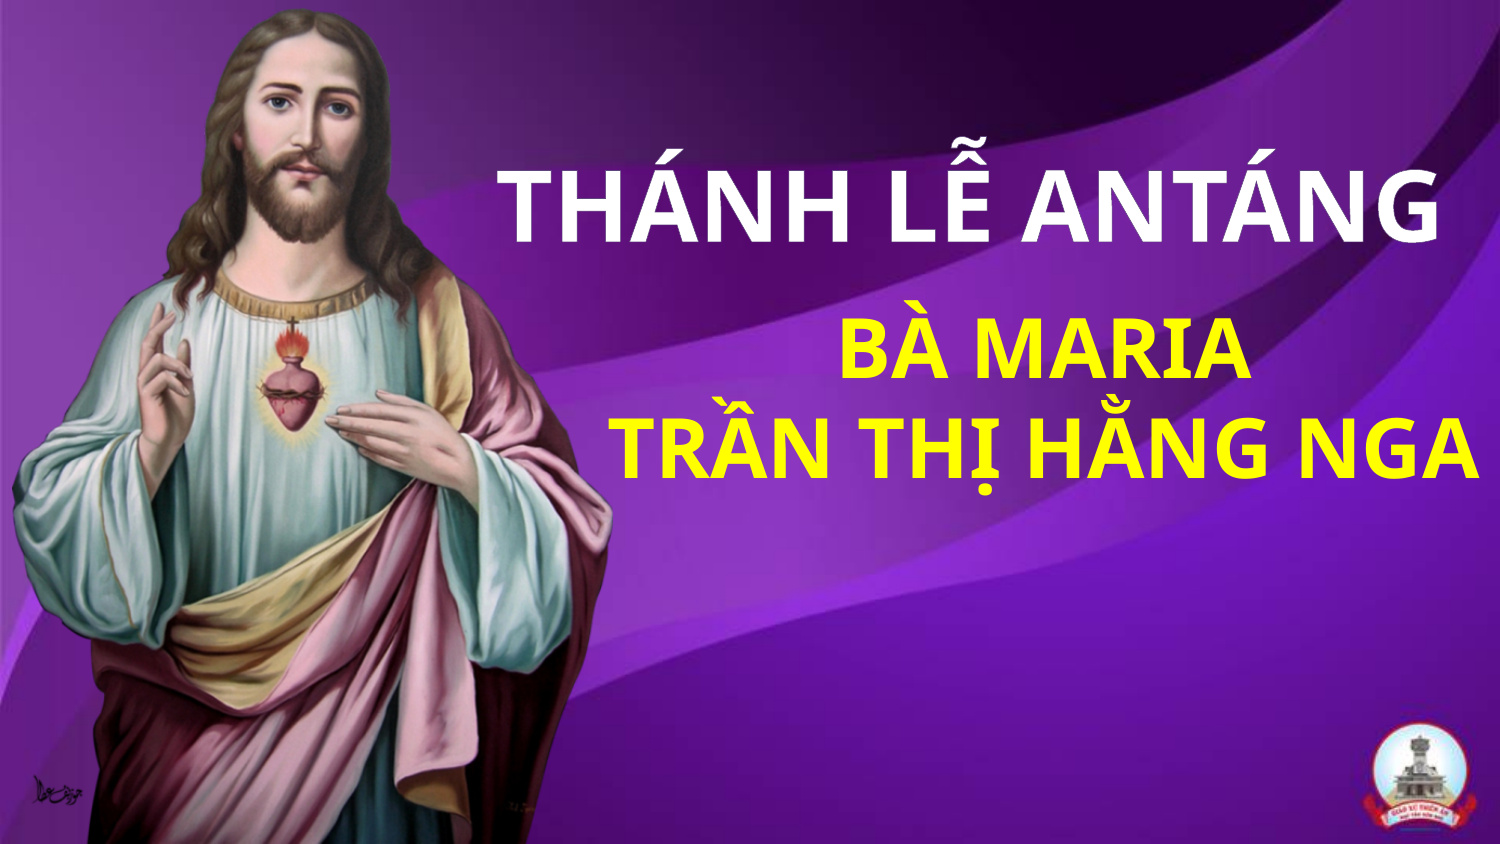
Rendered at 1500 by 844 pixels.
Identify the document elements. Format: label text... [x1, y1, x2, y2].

text_box Thánh lễ antáng [616, 134, 1500, 270]
text_box BÀ MARIA TRẦN THỊ HẰNG NGA [616, 288, 1500, 504]
picture [0, 0, 1500, 844]
